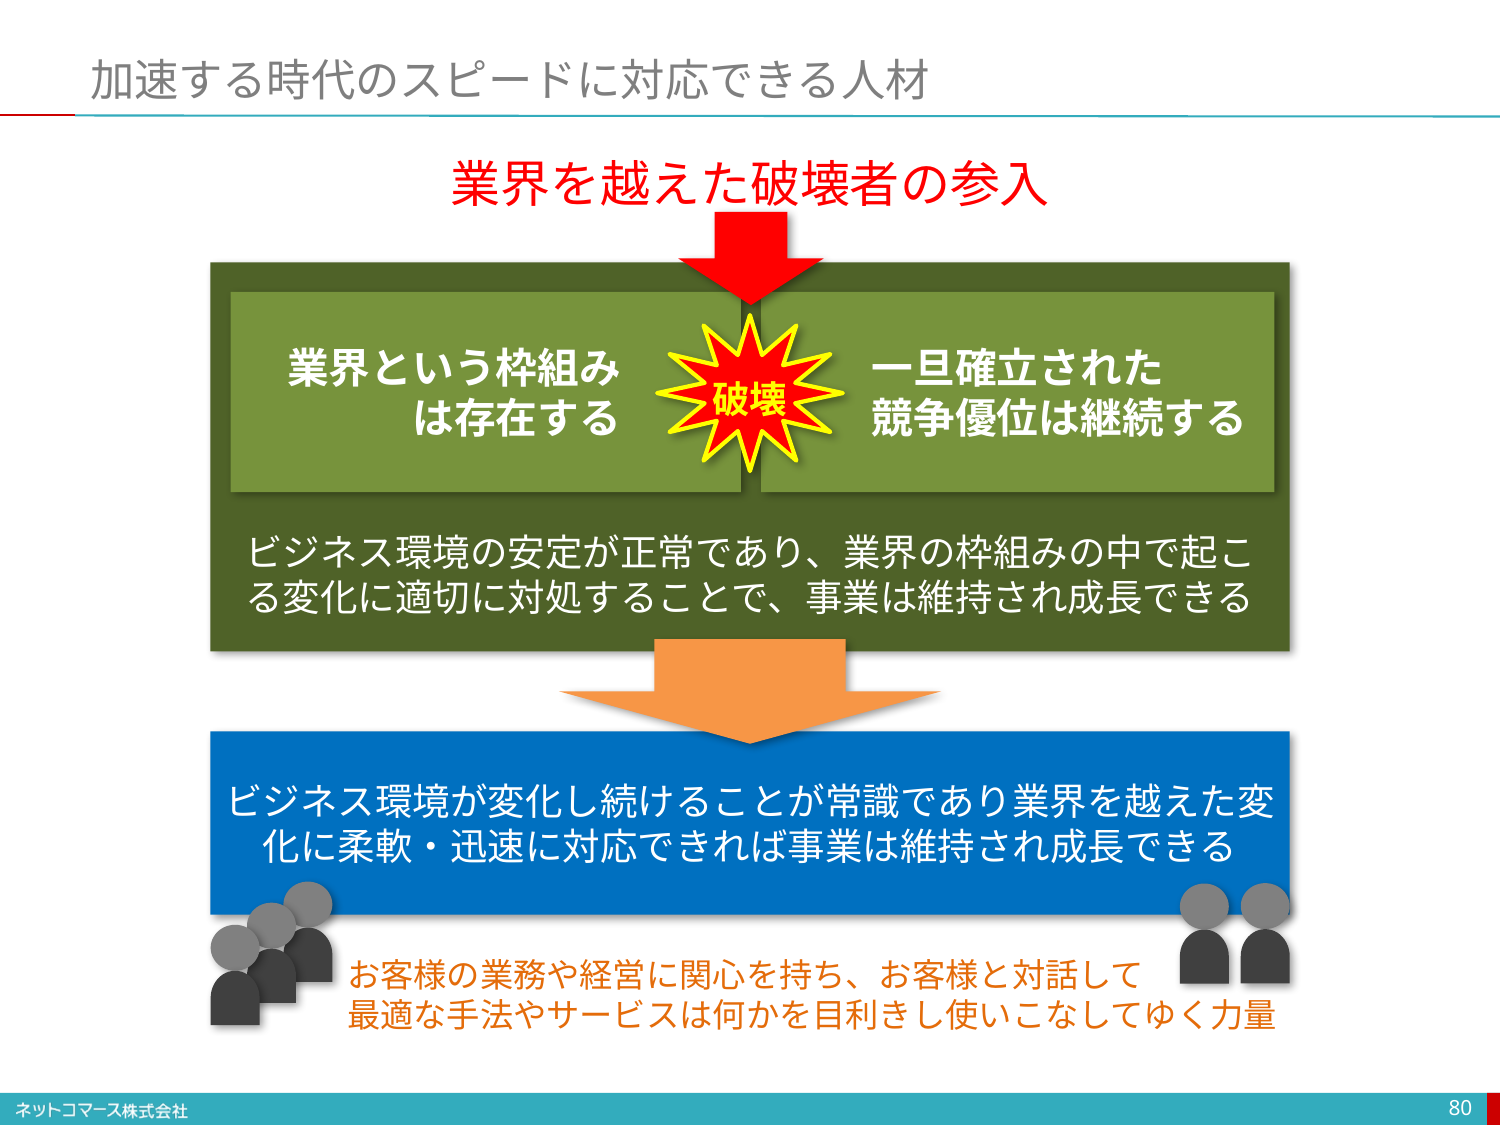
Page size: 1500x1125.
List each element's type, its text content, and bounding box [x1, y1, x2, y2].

text_box 業界を越えた破壊者の参入 [435, 144, 1065, 220]
text_box [556, 636, 944, 746]
text_box ビジネス環境の安定が正常であり、業界の枠組みの中で起こる変化に適切に対処することで、事業は維持され成長できる [230, 521, 1275, 627]
text_box [701, 429, 799, 474]
text_box お客様の業務や経営に関心を持ち、お客様と対話して 最適な手法やサービスは何かを目利きし使いこなしてゆく力量 [332, 946, 1322, 1042]
text_box [667, 314, 833, 380]
title 加速する時代のスピードに対応できる人材 [75, 45, 1500, 114]
text_box [676, 209, 826, 307]
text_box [1179, 883, 1230, 984]
text_box 破壊 [697, 368, 803, 429]
slide_number 80 [1137, 1091, 1488, 1125]
text_box [803, 406, 833, 435]
picture [16, 1101, 188, 1120]
text_box ビジネス環境が変化し続けることが常識であり業界を越えた変化に柔軟・迅速に対応できれば事業は維持され成長できる [208, 729, 1292, 917]
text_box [1240, 882, 1290, 984]
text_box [210, 924, 260, 1026]
text_box 一旦確立された 競争優位は継続する [759, 290, 1277, 494]
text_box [246, 902, 297, 1004]
text_box [208, 260, 1292, 653]
text_box 業界という枠組み は存在する [228, 290, 743, 494]
text_box [667, 406, 697, 435]
text_box [655, 382, 697, 404]
text_box [803, 382, 845, 404]
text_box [283, 881, 333, 982]
